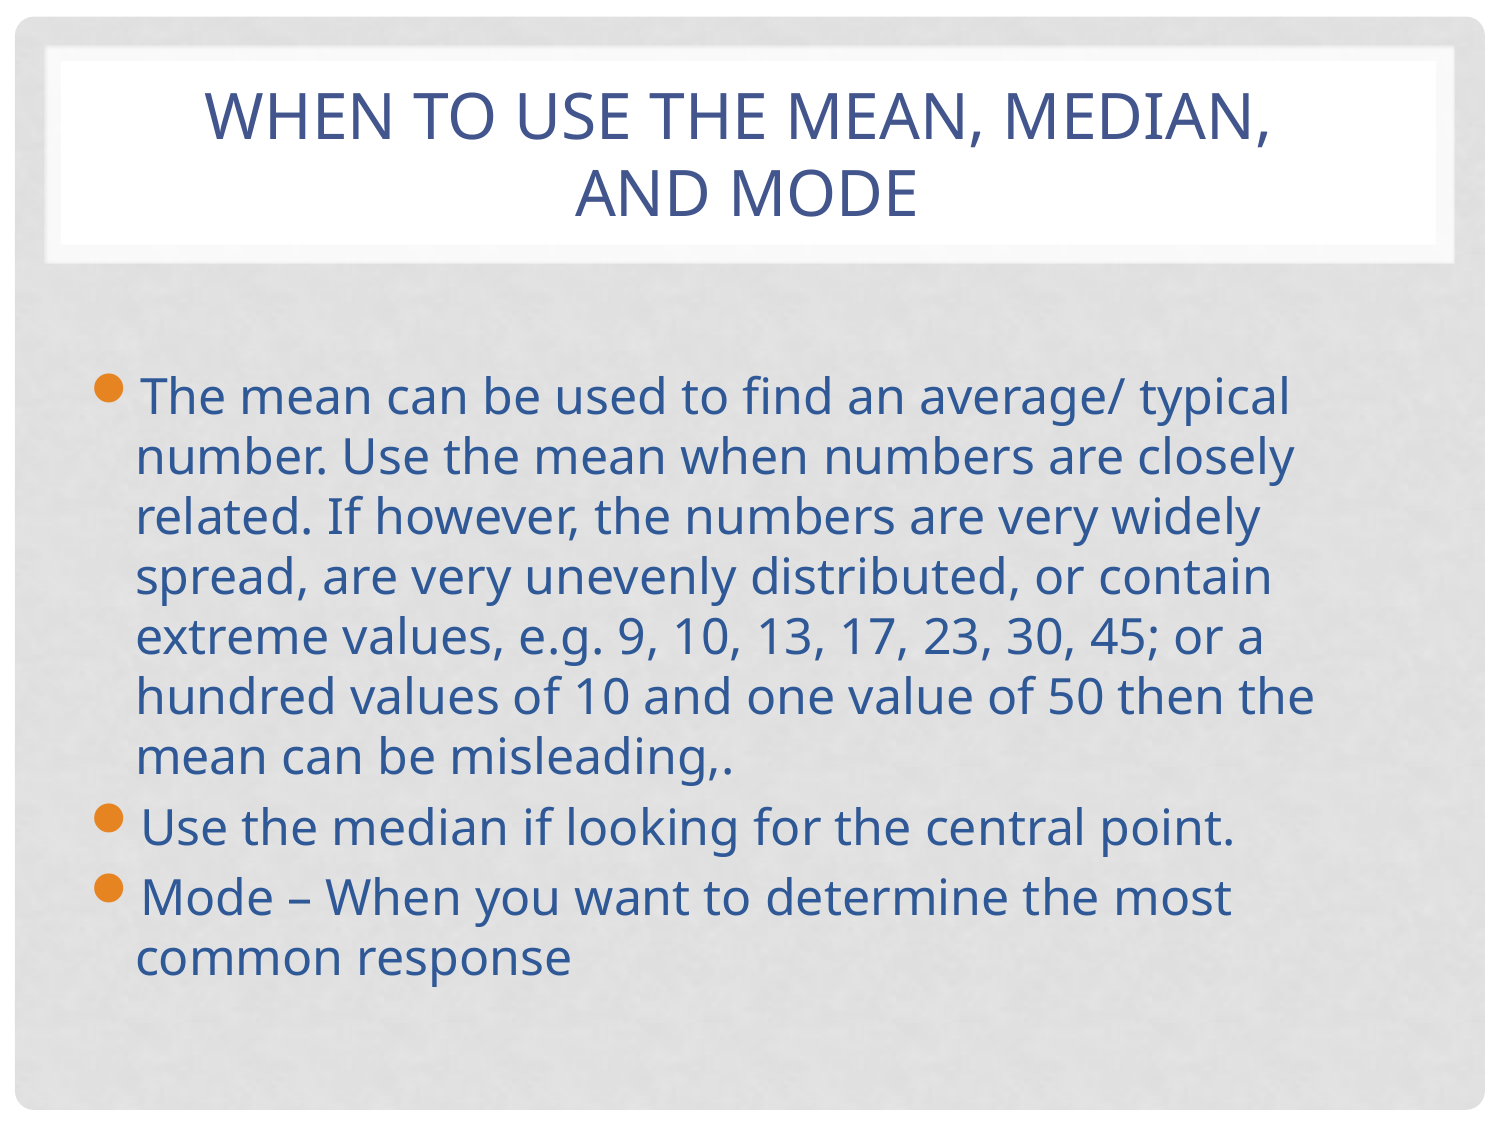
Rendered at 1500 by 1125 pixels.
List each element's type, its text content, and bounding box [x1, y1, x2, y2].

list The mean can be used to find an average/ typical number. Use the mean when numbers are closely related. If however, the numbers are very widely spread, are very unevenly distributed, or contain extreme values, e.g. 9, 10, 13, 17, 23, 30, 45; or a hundred values of 10 and one value of 50 then the mean can be misleading,. Use the median if looking for the central point. Mode – When you want to determine the most common response [75, 287, 1425, 1005]
title When to use the mean, median, and mode [69, 66, 1425, 238]
